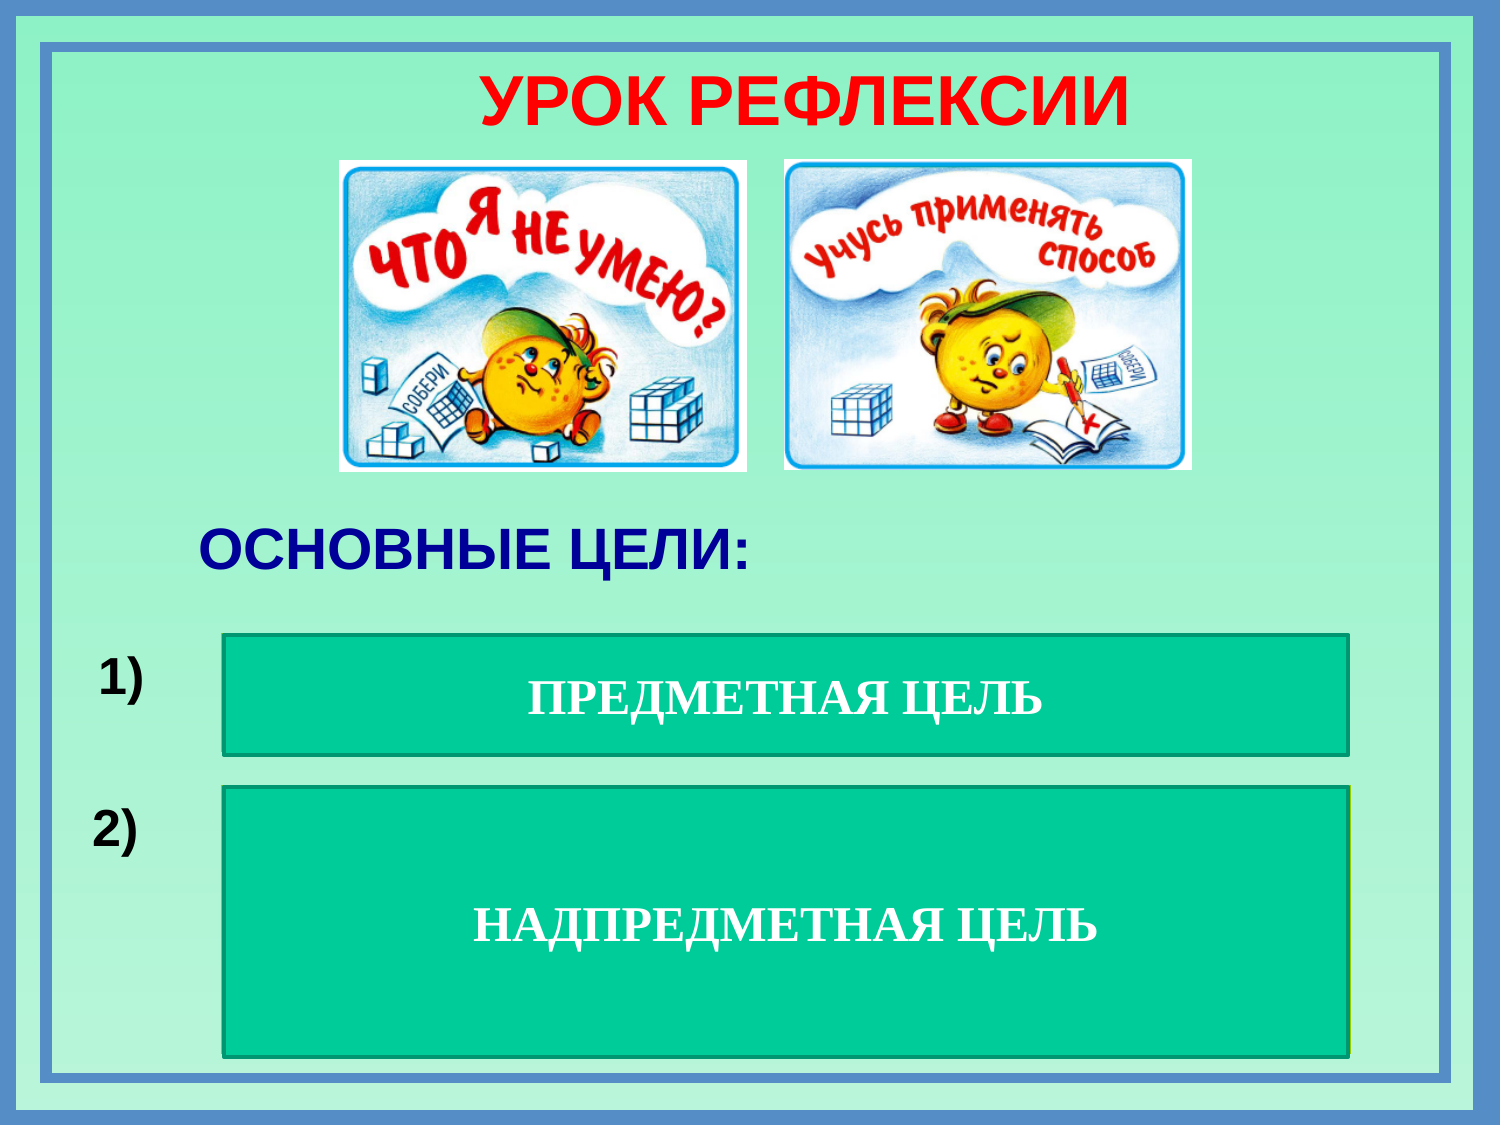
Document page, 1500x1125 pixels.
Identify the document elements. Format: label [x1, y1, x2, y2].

picture [783, 159, 1192, 470]
text_box [0, 0, 1489, 1125]
picture [339, 160, 747, 472]
